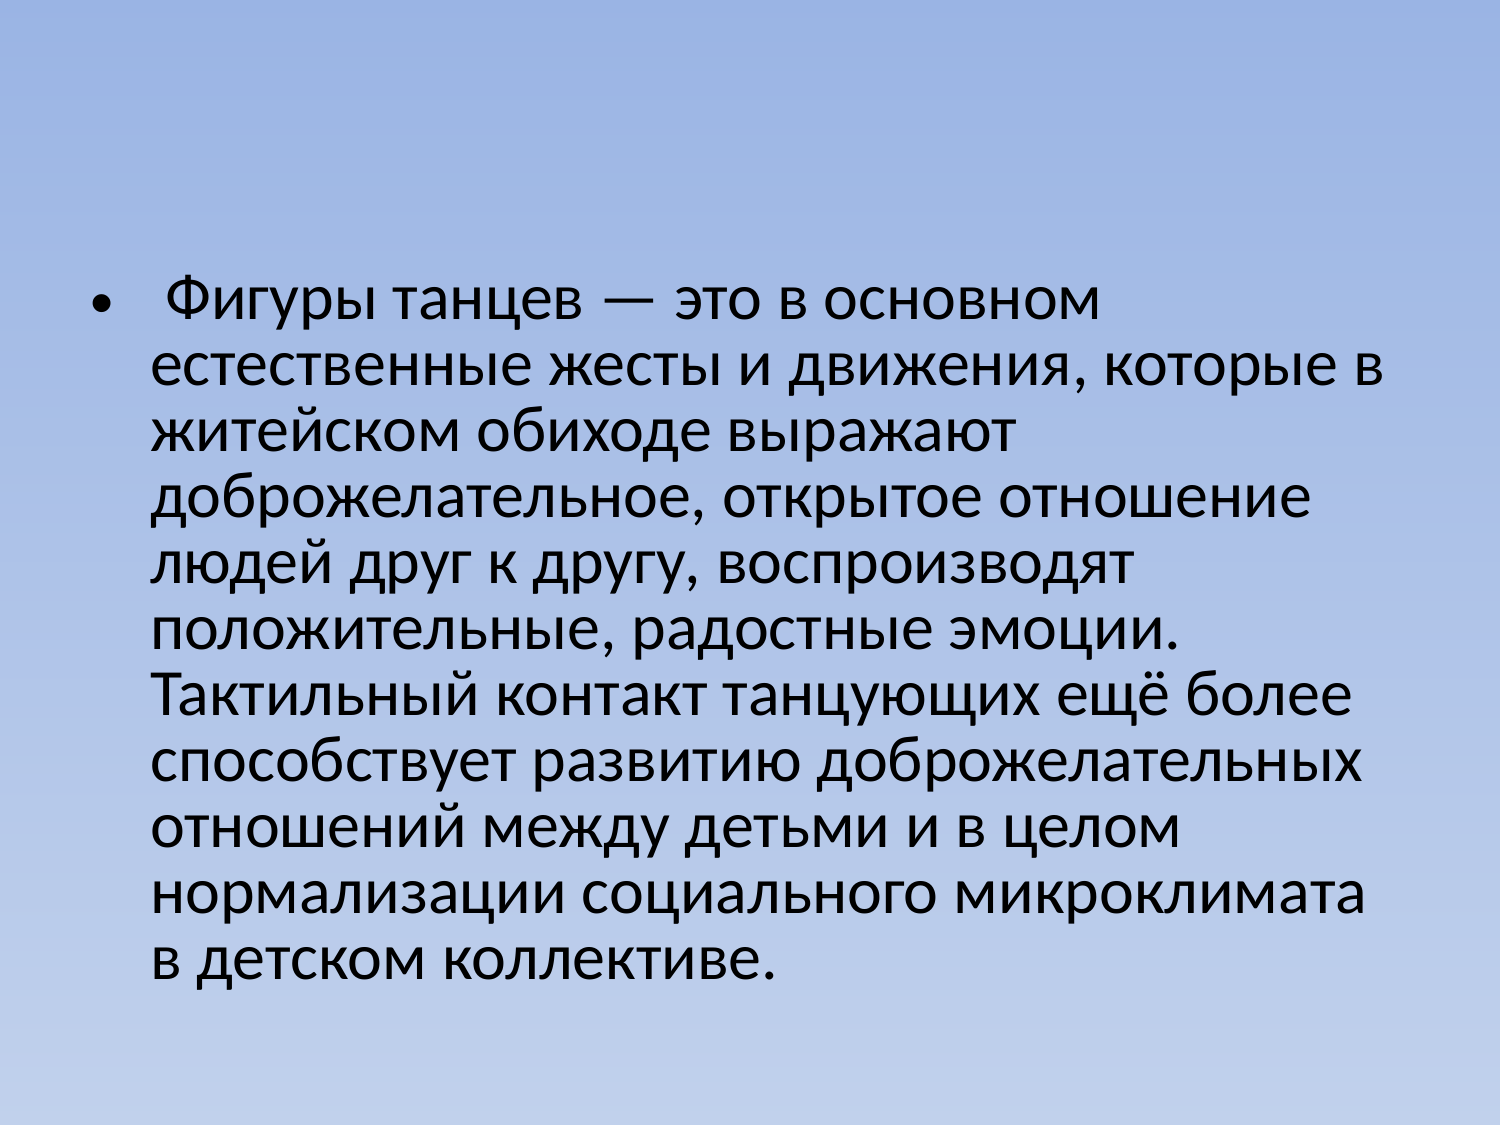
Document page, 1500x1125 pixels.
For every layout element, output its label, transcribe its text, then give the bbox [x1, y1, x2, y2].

list Фигуры танцев — это в основном естественные жесты и движения, которые в житейском обиходе выражают доброжелательное, открытое отношение людей друг к другу, воспроизводят положительные, радостные эмоции. Тактильный контакт танцующих ещё более способствует развитию доброжелательных отношений между детьми и в целом нормализации социального микроклимата в детском коллективе. [75, 262, 1425, 1005]
